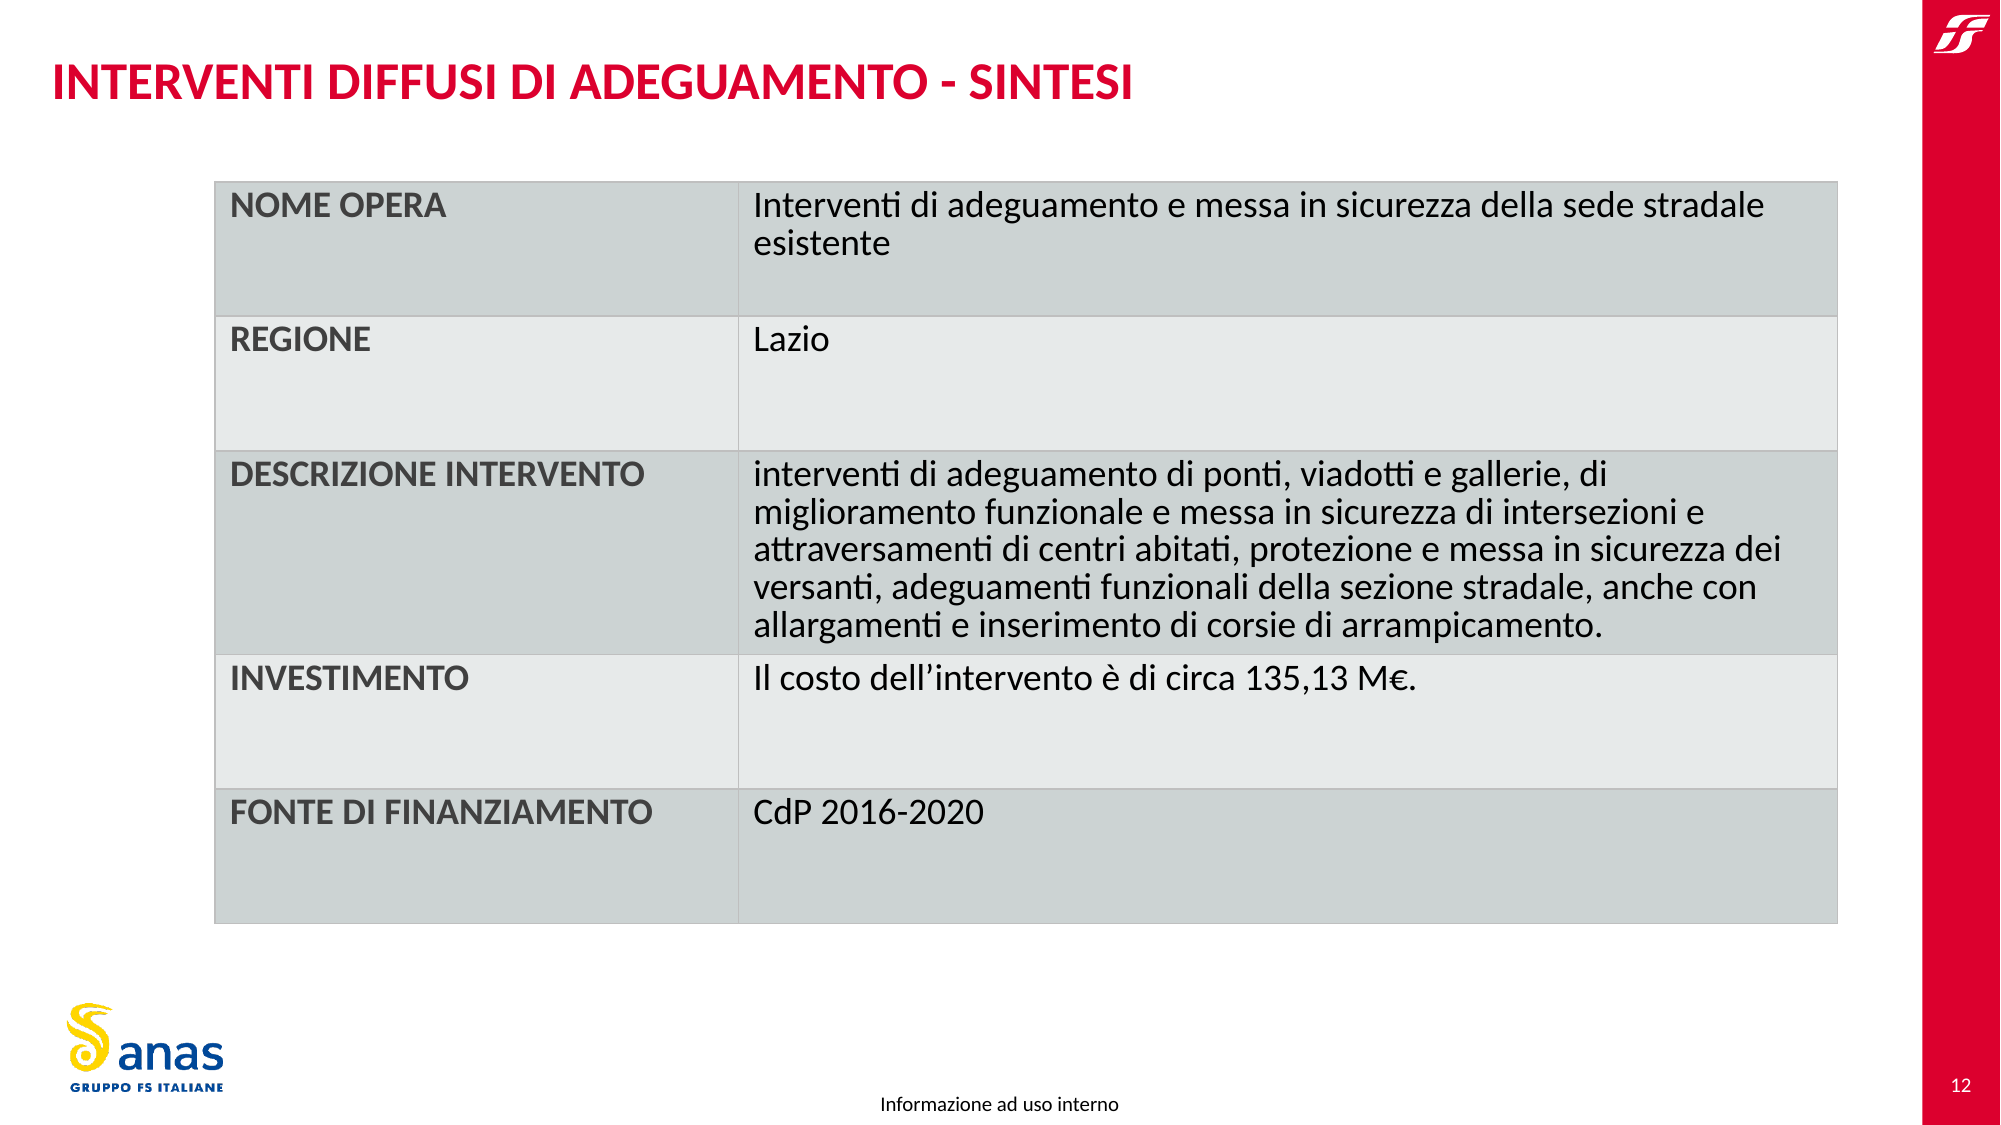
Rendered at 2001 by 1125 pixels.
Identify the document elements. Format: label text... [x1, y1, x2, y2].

picture [66, 1003, 223, 1092]
table_cell Lazio [739, 317, 1837, 450]
table_header Interventi di adeguamento e messa in sicurezza della sede stradale esistente [739, 183, 1837, 315]
table_cell Il costo dell’intervento è di circa 135,13 M€. [739, 655, 1837, 788]
table_cell REGIONE [216, 317, 738, 450]
title INTERVENTI DIFFUSI DI ADEGUAMENTO - SINTESI [51, 45, 1918, 119]
table_cell FONTE DI FINANZIAMENTO [216, 790, 738, 923]
table_cell CdP 2016-2020 [739, 790, 1837, 923]
table_header NOME OPERA [216, 183, 738, 315]
table_cell DESCRIZIONE INTERVENTO [216, 452, 738, 654]
table_cell interventi di adeguamento di ponti, viadotti e gallerie, di miglioramento funzionale e messa in sicurezza di intersezioni e attraversamenti di centri abitati, protezione e messa in sicurezza dei versanti, adeguamenti funzionali della sezione stradale, anche con allargamenti e inserimento di corsie di arrampicamento. [739, 452, 1837, 654]
table_cell INVESTIMENTO [216, 655, 738, 788]
